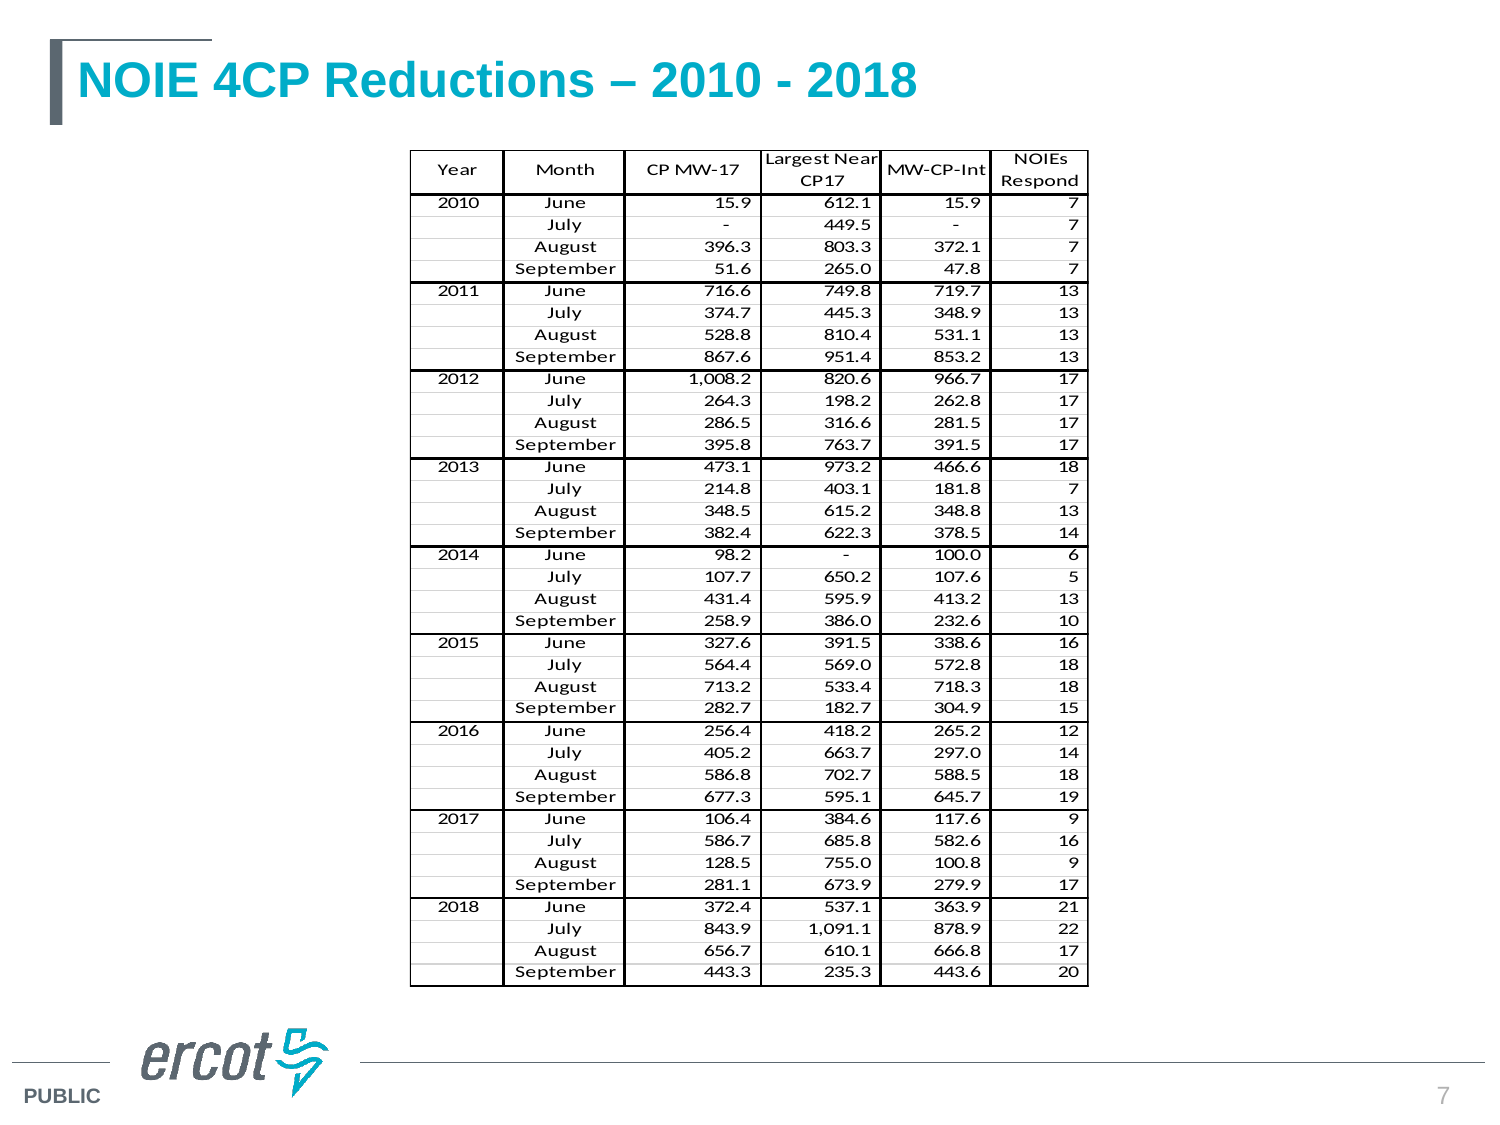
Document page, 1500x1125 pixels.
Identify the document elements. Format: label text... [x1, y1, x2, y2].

title NOIE 4CP Reductions – 2010 - 2018 [62, 39, 1450, 125]
picture [137, 1024, 332, 1100]
slide_number 7 [1400, 1076, 1488, 1113]
picture [409, 149, 1091, 988]
